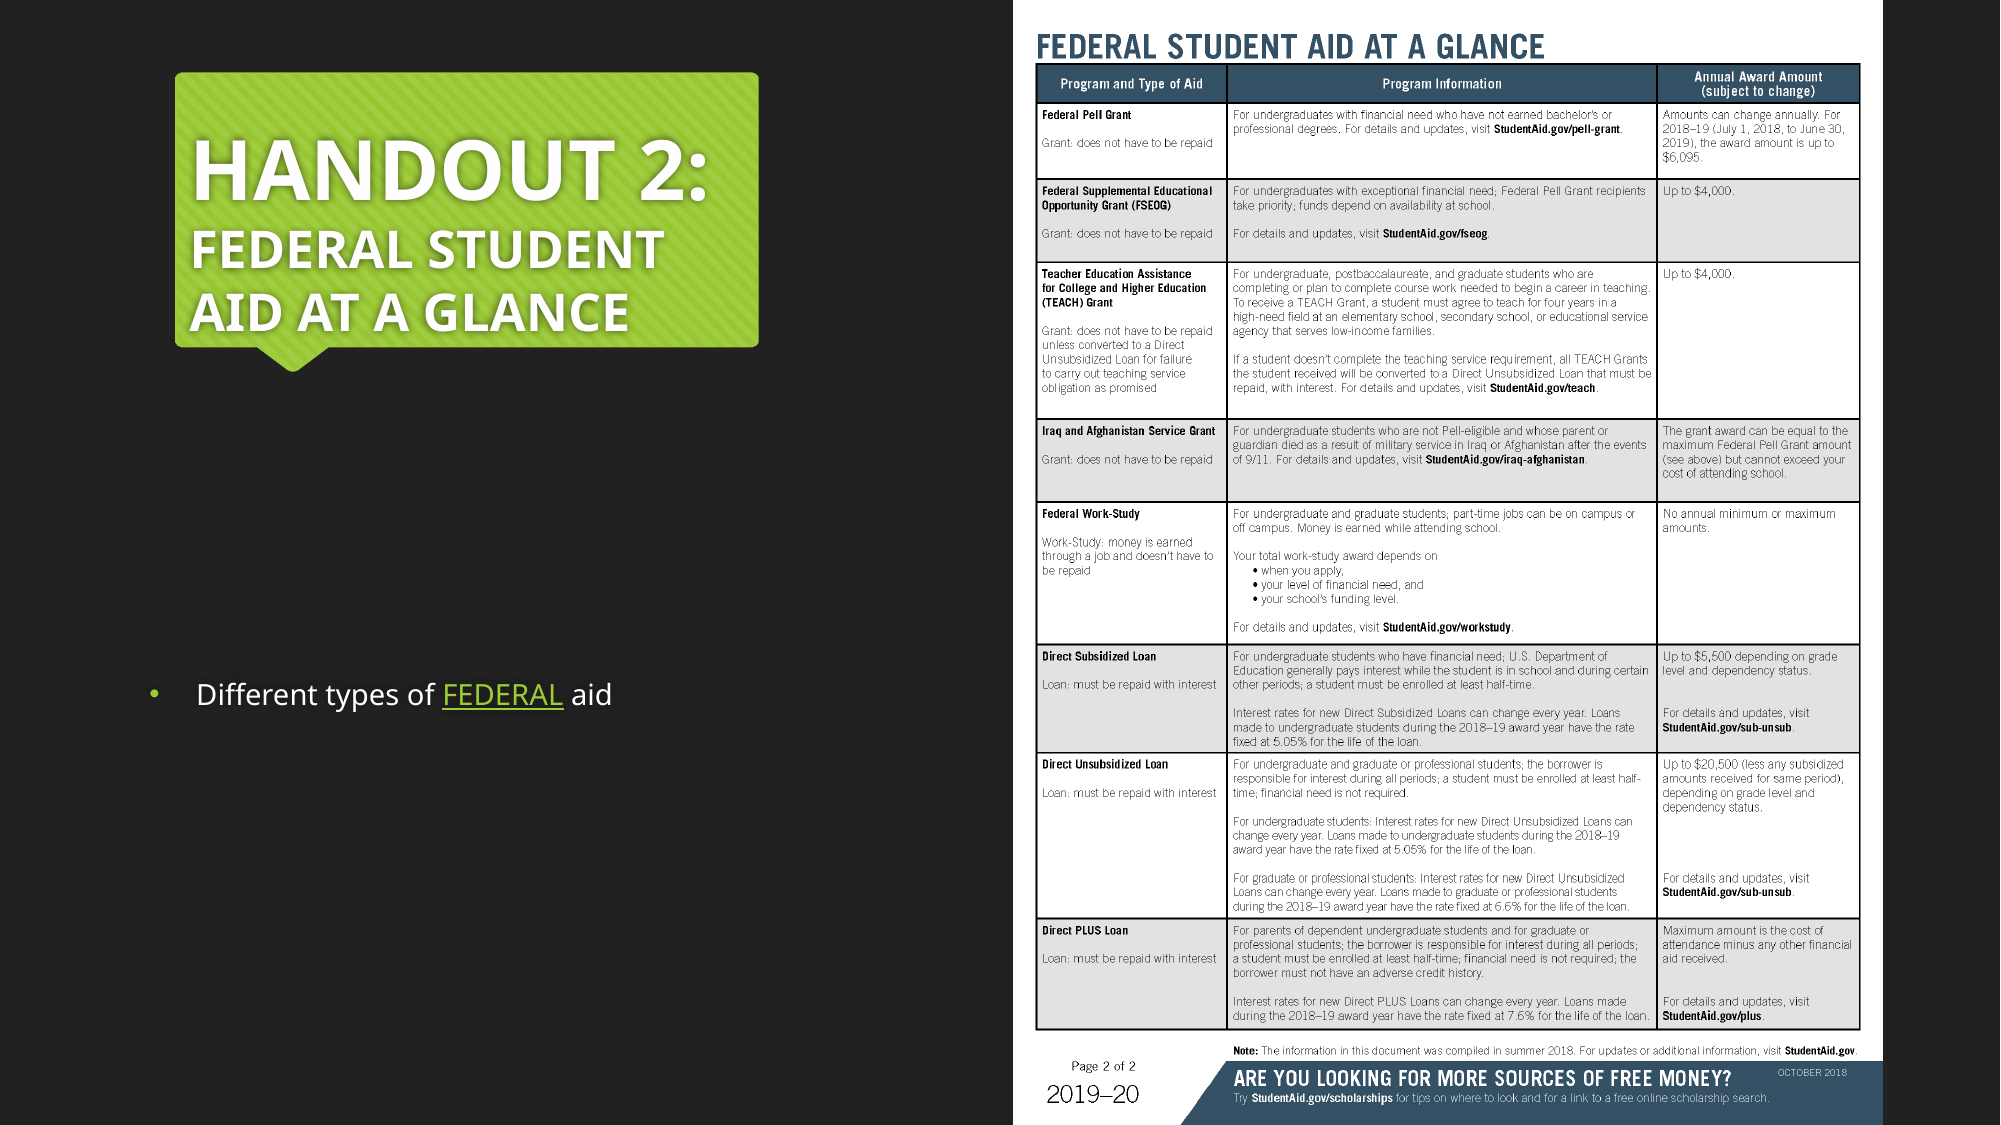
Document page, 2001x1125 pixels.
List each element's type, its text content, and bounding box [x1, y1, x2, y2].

picture [1013, 0, 1884, 1125]
list Different types of FEDERAL aid [134, 395, 958, 992]
title HANDOUT 2: FEDERAL STUDENT AID AT A GLANCE [174, 93, 986, 350]
